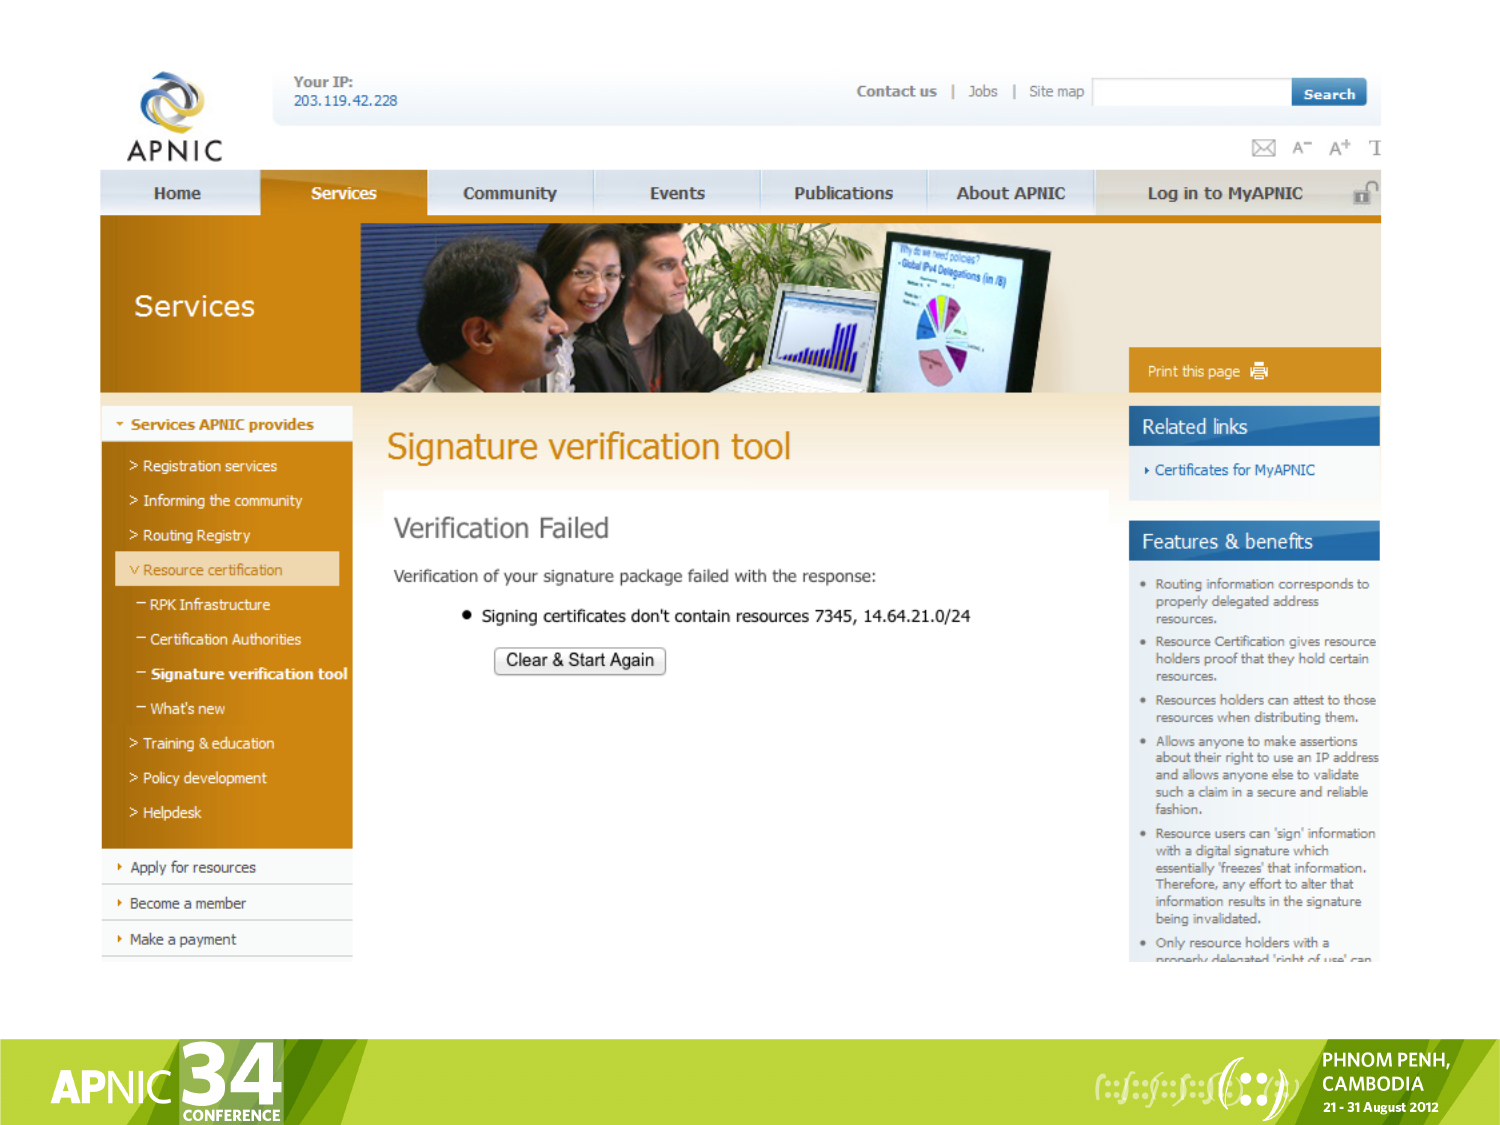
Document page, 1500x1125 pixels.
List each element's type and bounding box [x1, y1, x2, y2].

list [100, 66, 1382, 962]
picture [0, 1039, 1500, 1125]
